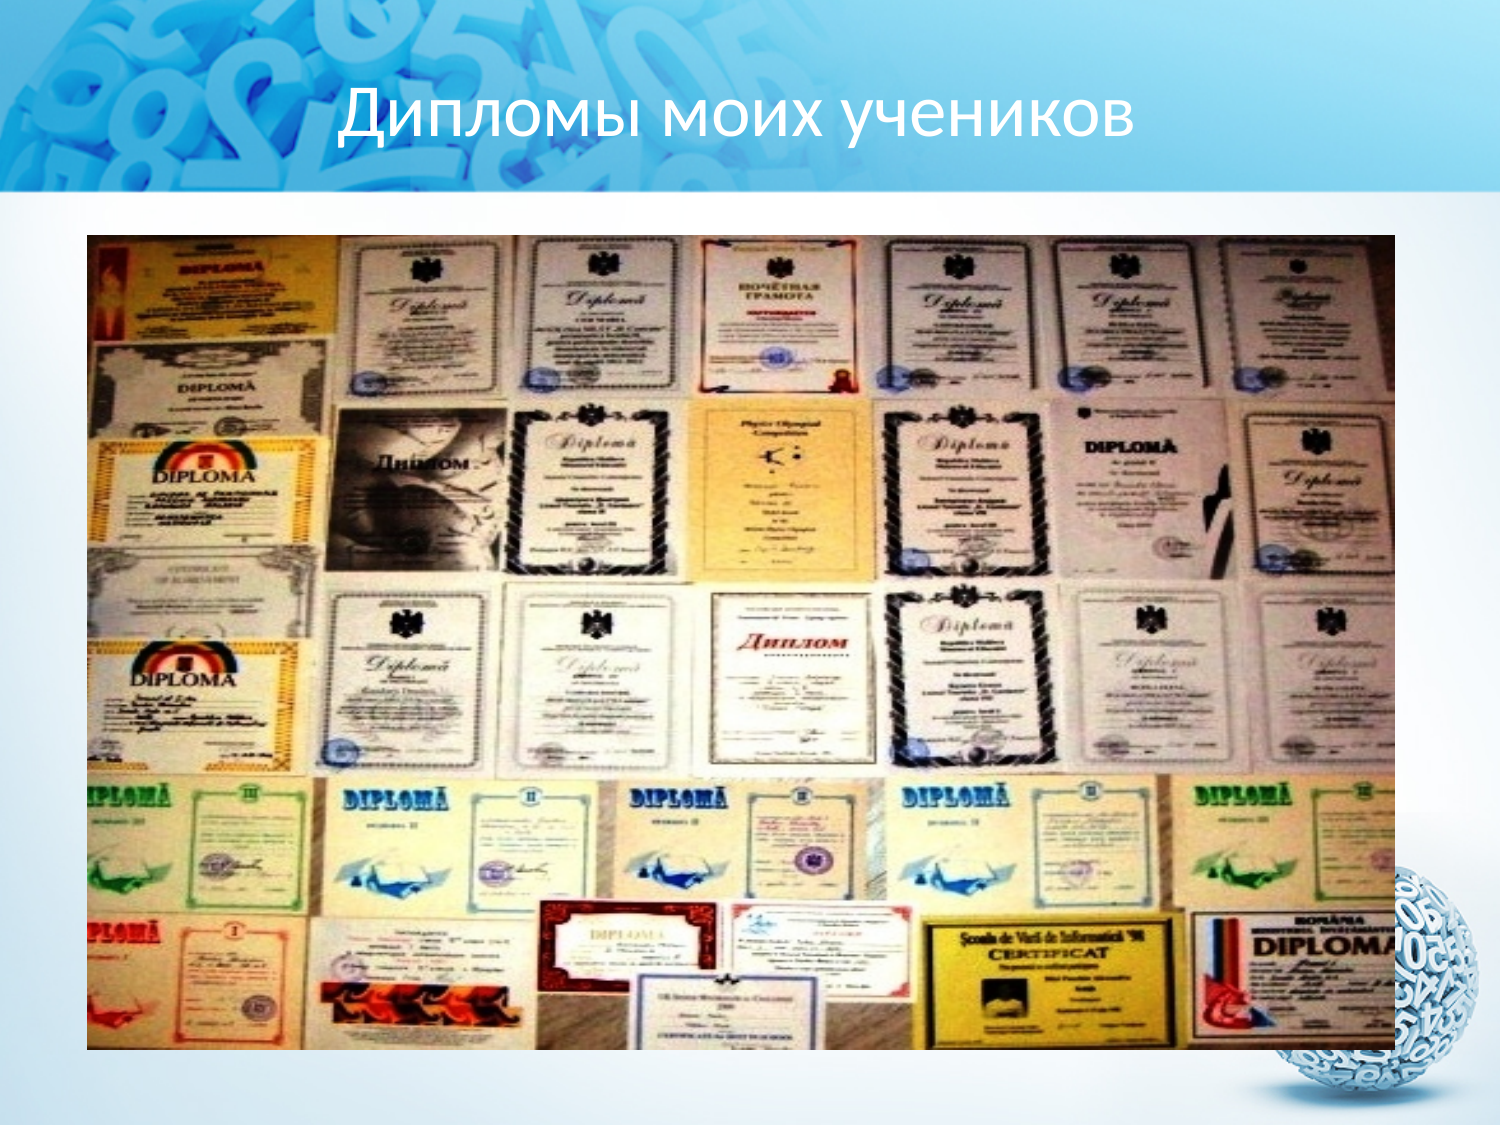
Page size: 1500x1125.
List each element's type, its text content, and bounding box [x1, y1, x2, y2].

text_box Дипломы моих учеников [49, 12, 1425, 200]
picture [0, 0, 1500, 1125]
